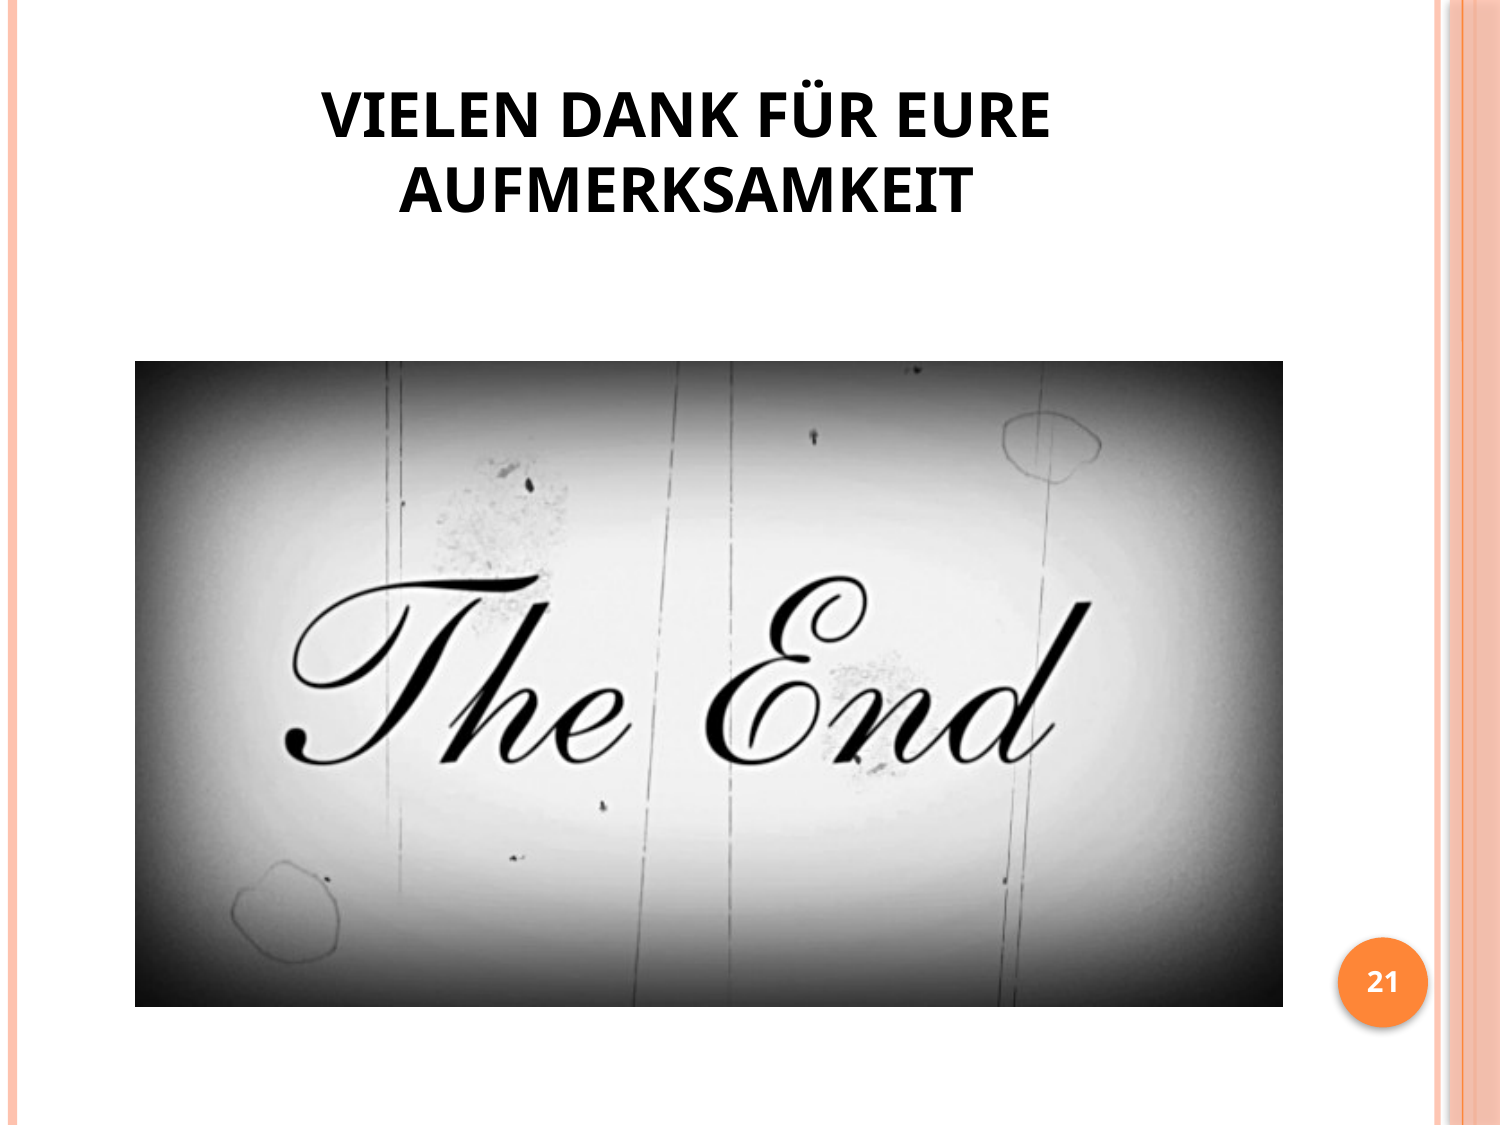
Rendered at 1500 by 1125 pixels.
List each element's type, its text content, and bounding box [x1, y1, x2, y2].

slide_number 21 [1333, 940, 1434, 1027]
title Vielen Dank für eure Aufmerksamkeit [75, 45, 1300, 233]
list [135, 361, 1283, 1008]
